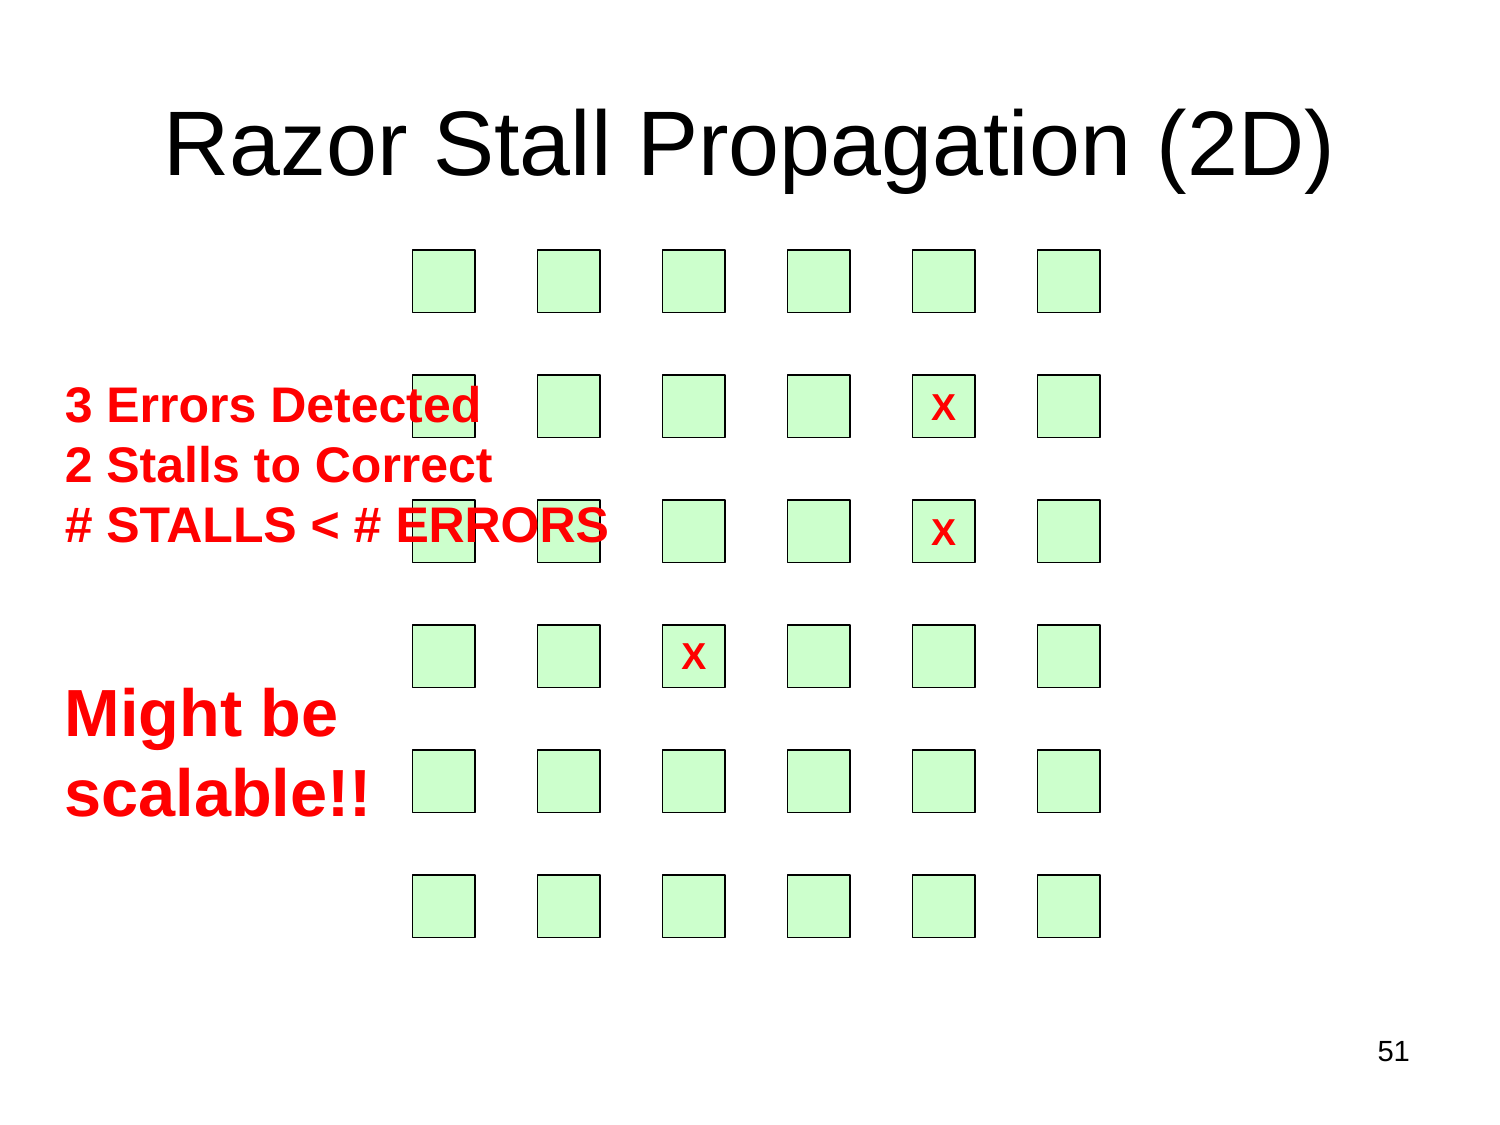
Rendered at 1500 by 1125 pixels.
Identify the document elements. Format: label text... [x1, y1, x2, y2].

text_box [662, 874, 725, 938]
text_box [787, 249, 850, 313]
text_box [537, 624, 600, 688]
text_box X [662, 624, 725, 688]
slide_number 51 [1074, 1024, 1425, 1103]
text_box [1037, 374, 1100, 438]
text_box Might be scalable!! [50, 662, 450, 838]
text_box [912, 749, 975, 813]
text_box [412, 874, 475, 938]
text_box [1037, 624, 1100, 688]
text_box [912, 874, 975, 938]
text_box X [912, 499, 975, 563]
title Razor Stall Propagation (2D) [75, 45, 1425, 233]
text_box [912, 624, 975, 688]
text_box [450, 749, 475, 813]
text_box [912, 249, 975, 313]
text_box [1037, 499, 1100, 563]
text_box [662, 249, 725, 313]
text_box [1037, 874, 1100, 938]
text_box [412, 249, 475, 313]
text_box [537, 749, 600, 813]
text_box [787, 874, 850, 938]
text_box [662, 749, 725, 813]
text_box X [950, 374, 975, 438]
text_box 3 Errors Detected 2 Stalls to Correct # STALLS < # ERRORS [49, 365, 950, 561]
text_box [412, 624, 475, 688]
text_box [1037, 749, 1100, 813]
text_box [537, 249, 600, 313]
text_box [787, 624, 850, 688]
text_box [537, 874, 600, 938]
text_box [1037, 249, 1100, 313]
text_box [787, 749, 850, 813]
